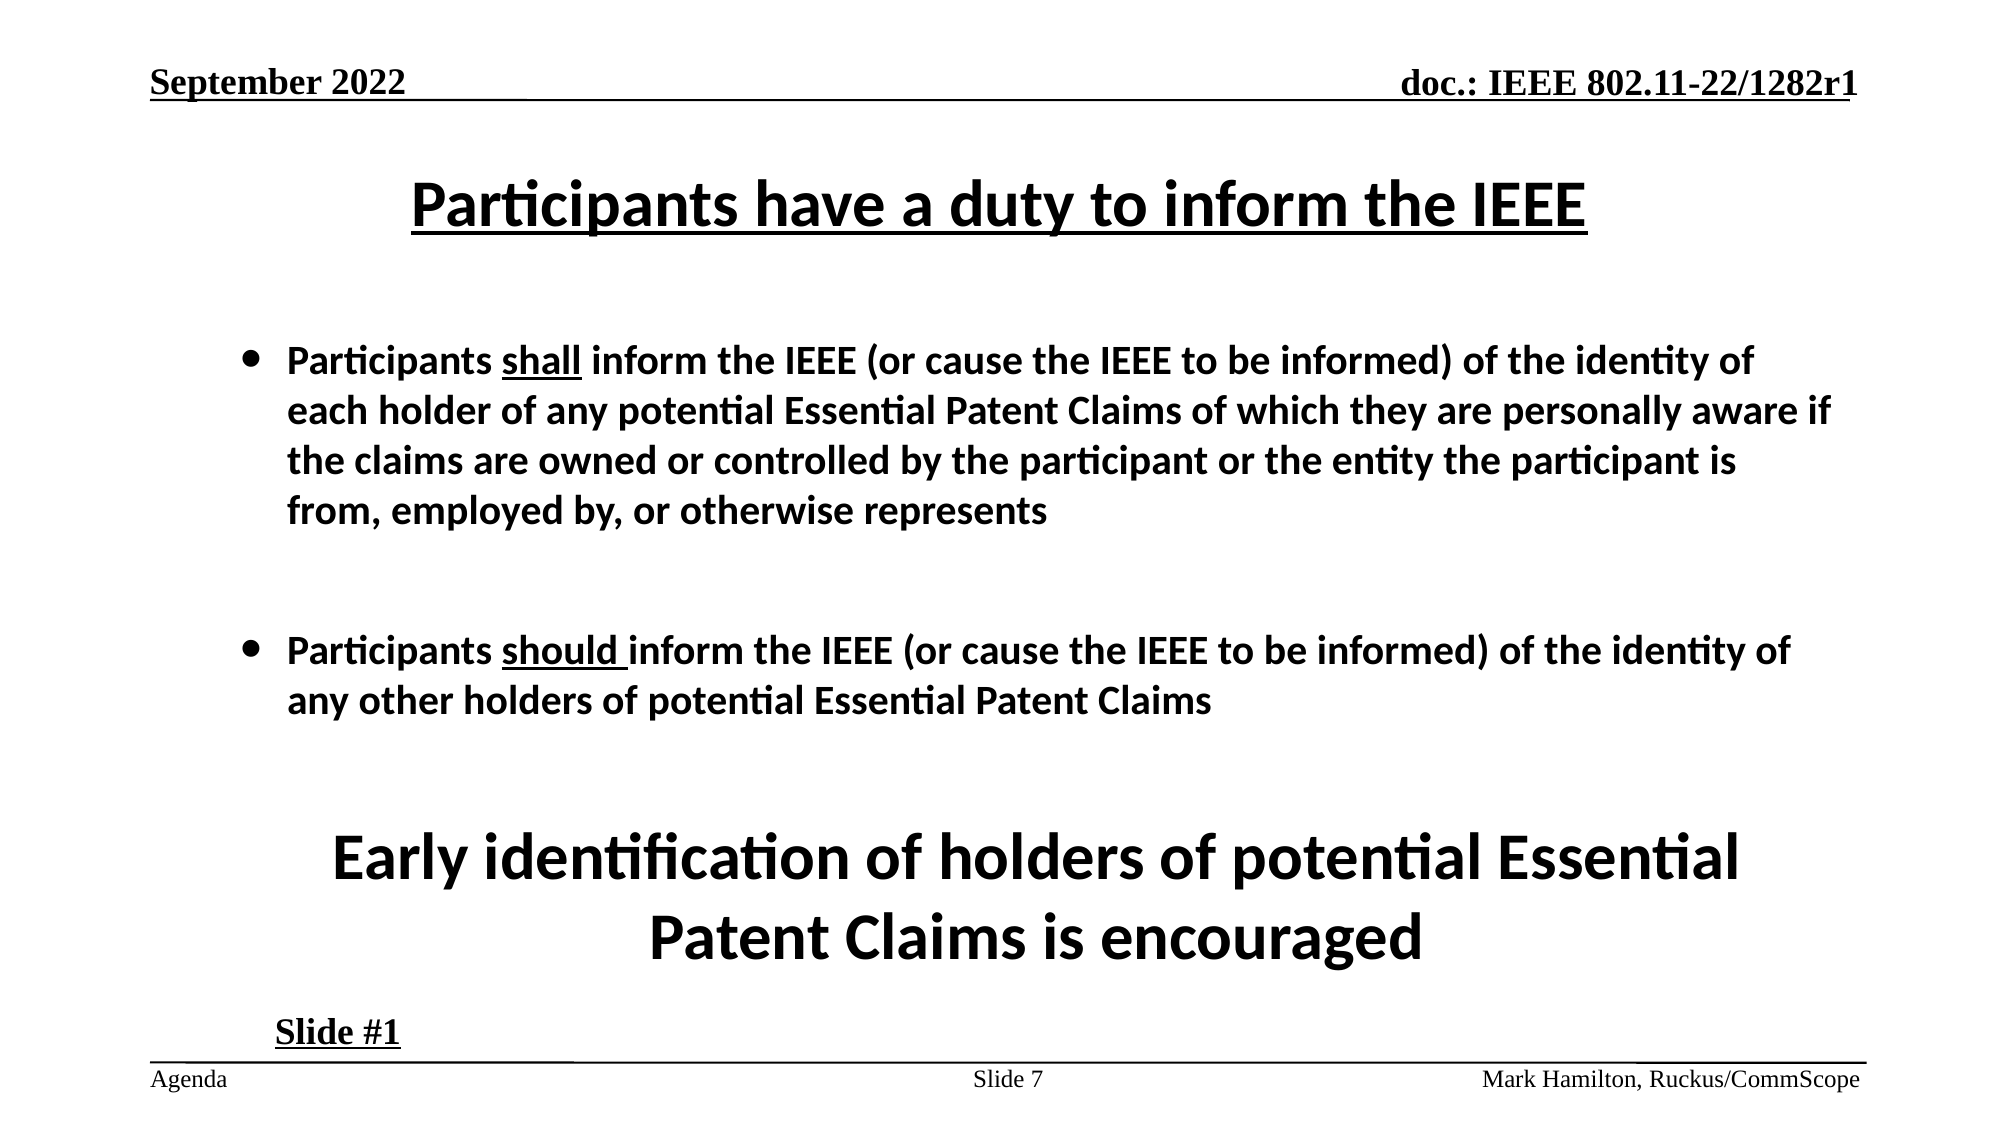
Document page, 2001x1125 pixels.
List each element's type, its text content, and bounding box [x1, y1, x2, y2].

slide_number Slide 7 [950, 1061, 1067, 1123]
list Participants shall inform the IEEE (or cause the IEEE to be informed) of the identity of each holder of any potential Essential Patent Claims of which they are personally aware if the claims are owned or controlled by the participant or the entity the participant is from, employed by, or otherwise represents Participants should inform the IEEE (or cause the IEEE to be informed) of the identity of any other holders of potential Essential Patent Claims Early identification of holders of potential Essential Patent Claims is encouraged [149, 324, 1850, 1000]
title Participants have a duty to inform the IEEE [149, 112, 1850, 288]
text_box Slide #1 [260, 999, 417, 1060]
